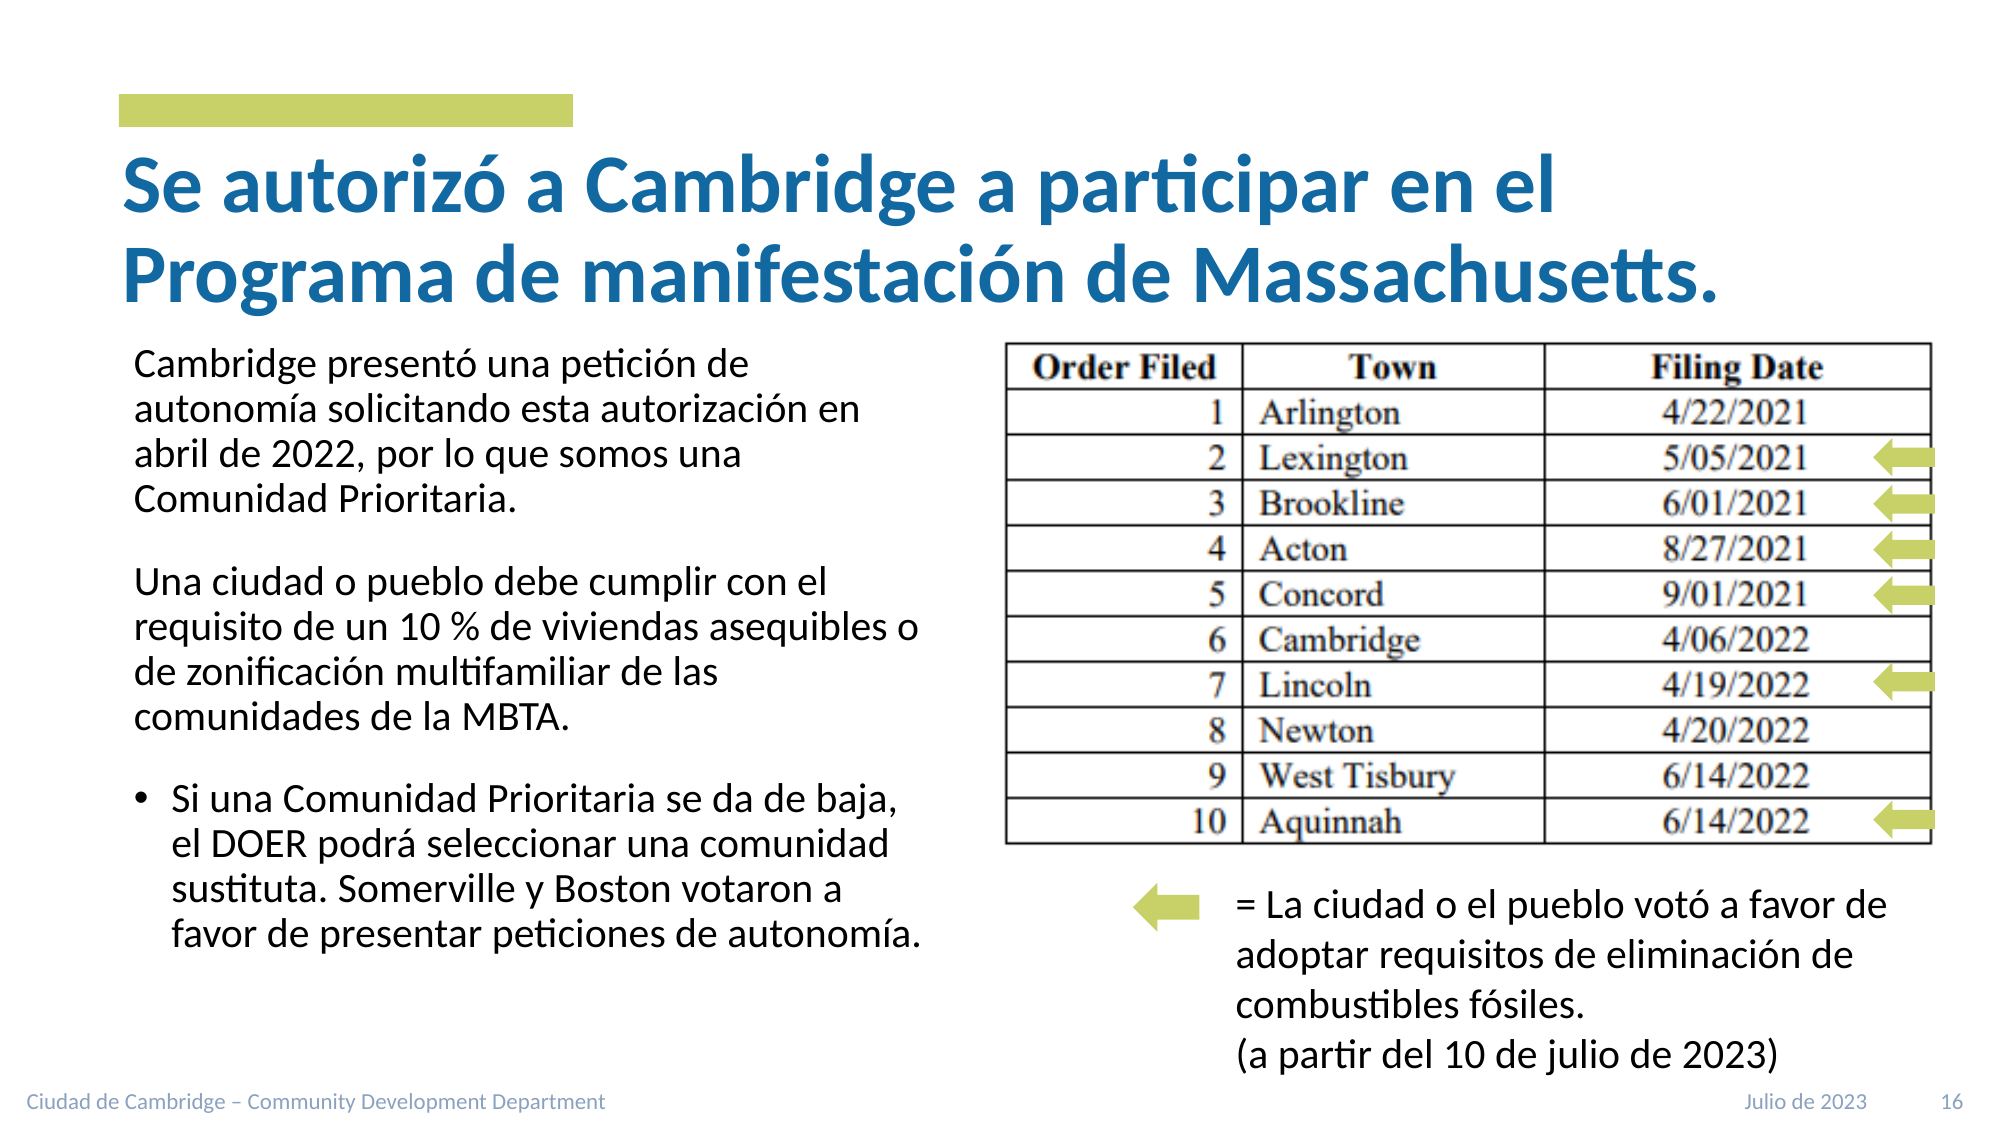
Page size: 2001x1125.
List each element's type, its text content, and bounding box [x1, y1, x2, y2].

text_box [118, 93, 574, 128]
list Cambridge presentó una petición de autonomía solicitando esta autorización en abril de 2022, por lo que somos una Comunidad Prioritaria. Una ciudad o pueblo debe cumplir con el requisito de un 10 % de viviendas asequibles o de zonificación multifamiliar de las comunidades de la MBTA. Si una Comunidad Prioritaria se da de baja, el DOER podrá seleccionar una comunidad sustituta. Somerville y Boston votaron a favor de presentar peticiones de autonomía. [118, 334, 949, 1009]
slide_number Julio de 2023 16 [1529, 1078, 1980, 1122]
footer Ciudad de Cambridge – Community Development Department [11, 1078, 687, 1122]
text_box [1131, 880, 1201, 935]
picture [999, 334, 1935, 852]
text_box = La ciudad o el pueblo votó a favor de adoptar requisitos de eliminación de combustibles fósiles. (a partir del 10 de julio de 2023) [1220, 869, 1980, 1067]
title Se autorizó a Cambridge a participar en el Programa de manifestación de Massachusetts. [107, 144, 1833, 317]
